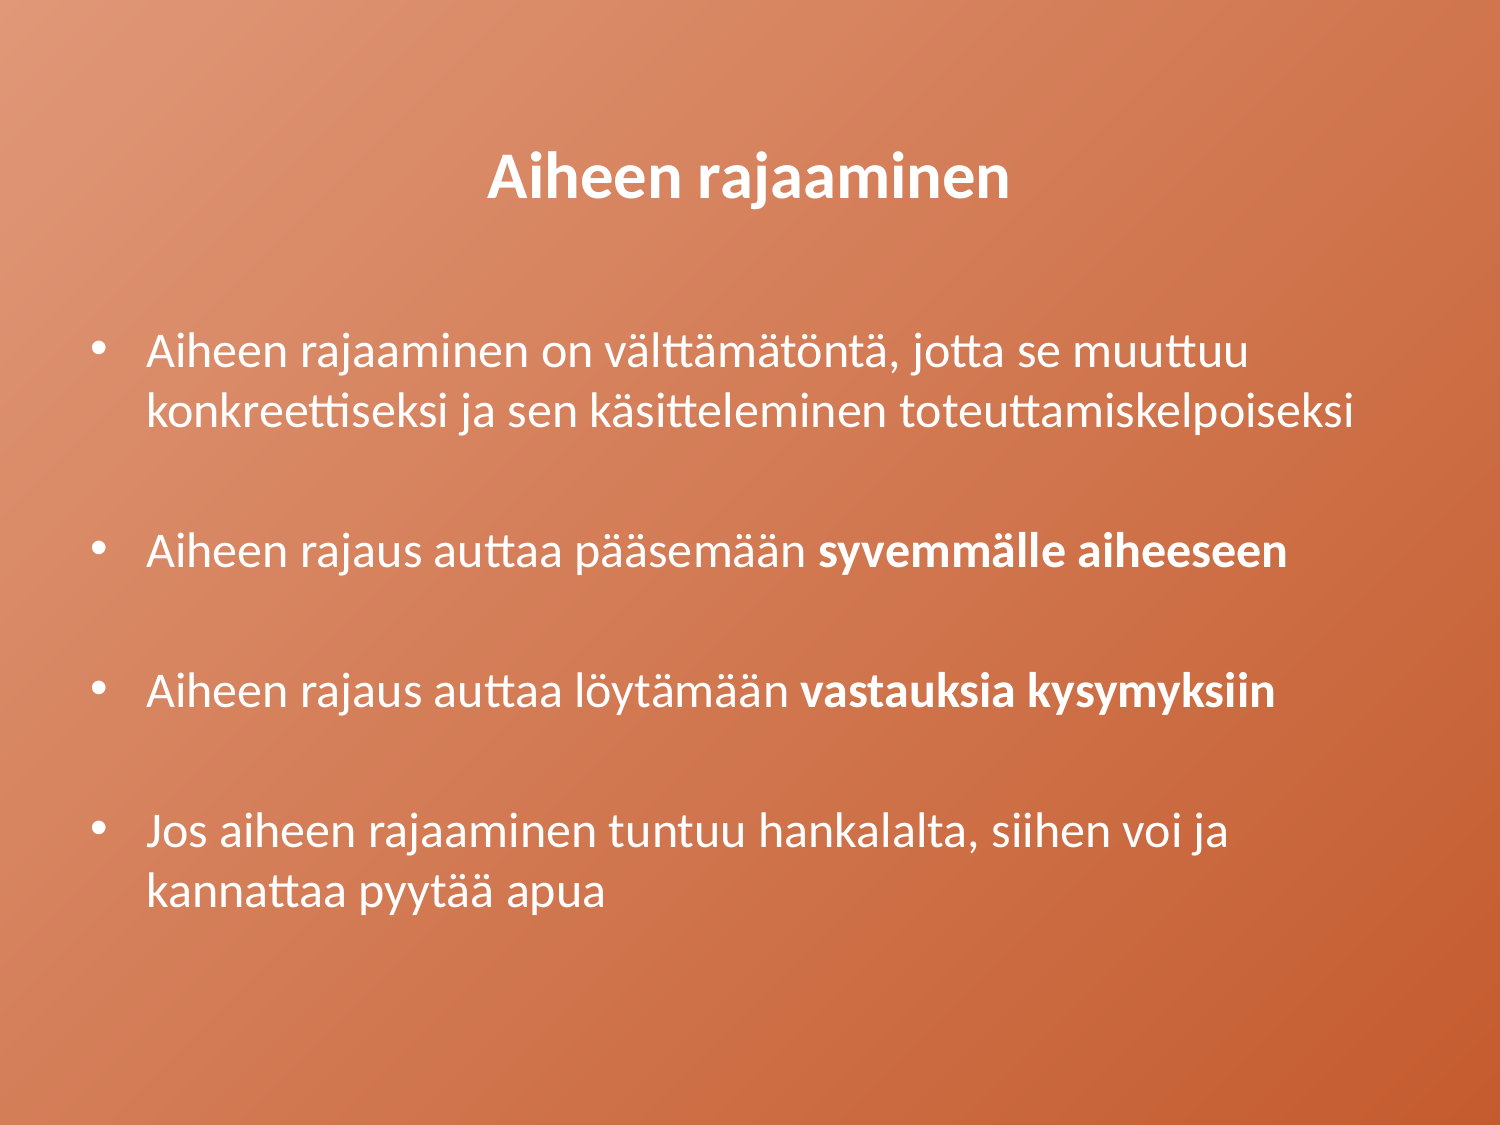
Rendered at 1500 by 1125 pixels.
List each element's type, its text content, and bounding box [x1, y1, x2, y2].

list Aiheen rajaaminen on välttämätöntä, jotta se muuttuu konkreettiseksi ja sen käsitteleminen toteuttamiskelpoiseksi Aiheen rajaus auttaa pääsemään syvemmälle aiheeseen Aiheen rajaus auttaa löytämään vastauksia kysymyksiin Jos aiheen rajaaminen tuntuu hankalalta, siihen voi ja kannattaa pyytää apua [75, 310, 1425, 1004]
title Aiheen rajaaminen [75, 77, 1425, 266]
